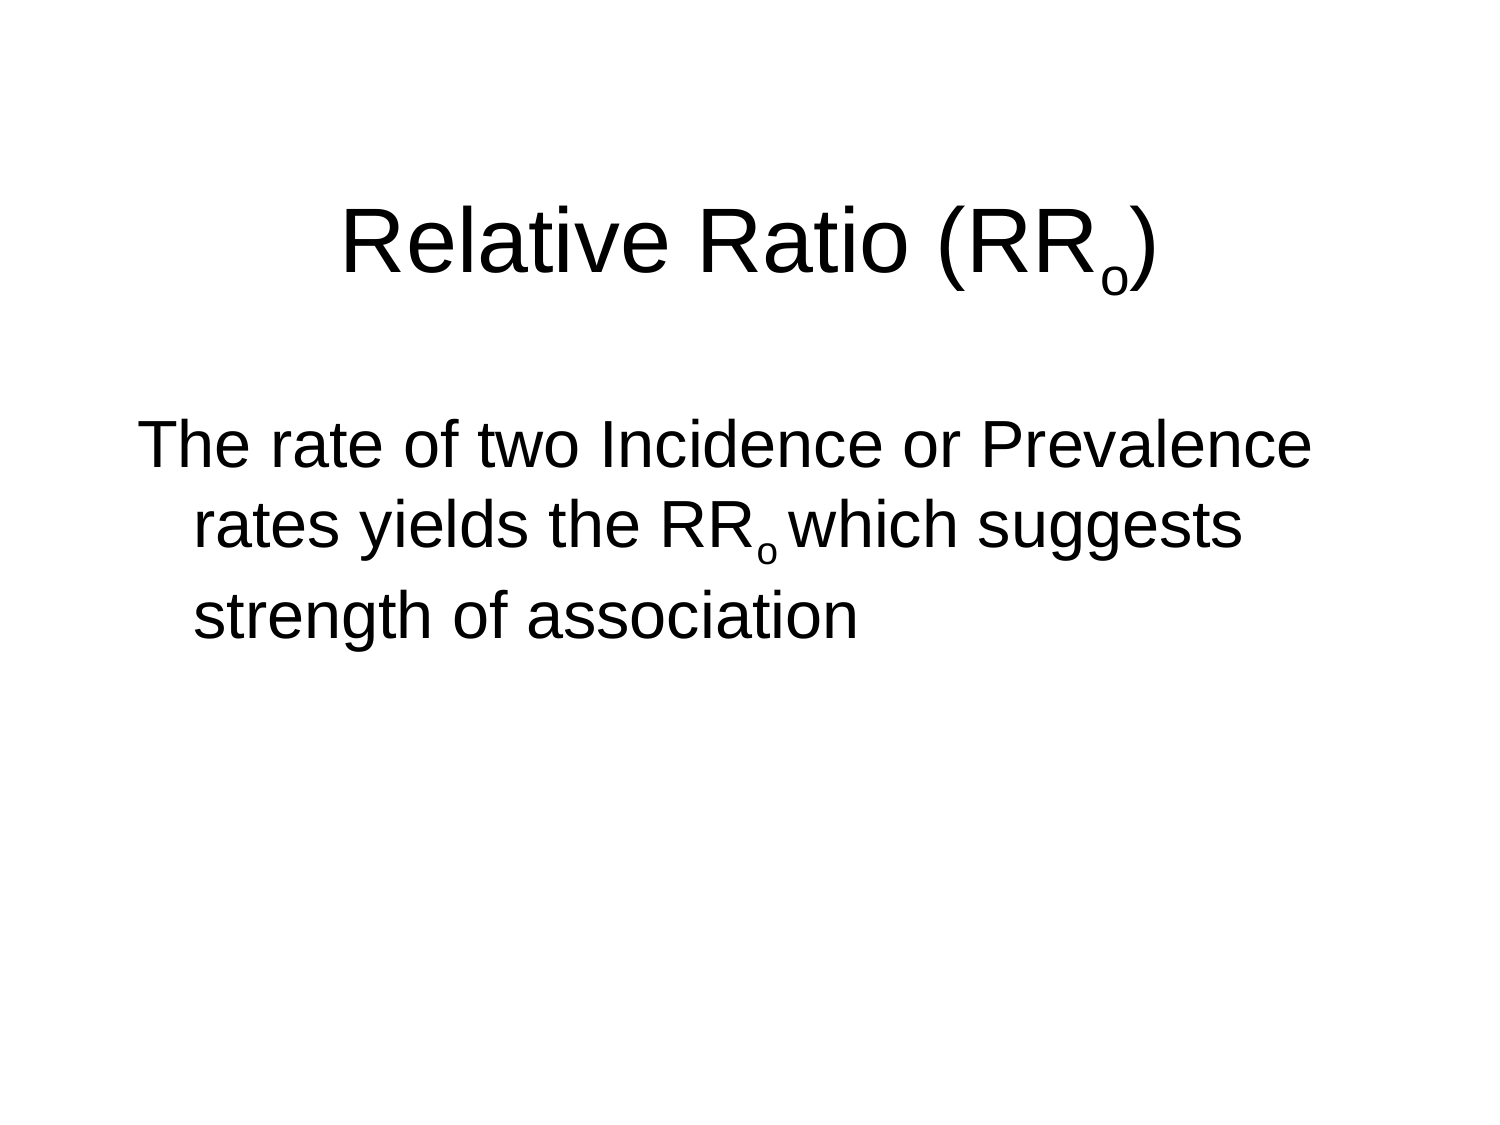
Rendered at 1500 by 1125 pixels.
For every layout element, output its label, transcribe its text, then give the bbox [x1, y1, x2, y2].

list The rate of two Incidence or Prevalence rates yields the RRo which suggests strength of association [122, 299, 1398, 975]
title Relative Ratio (RRo) [75, 149, 1425, 338]
